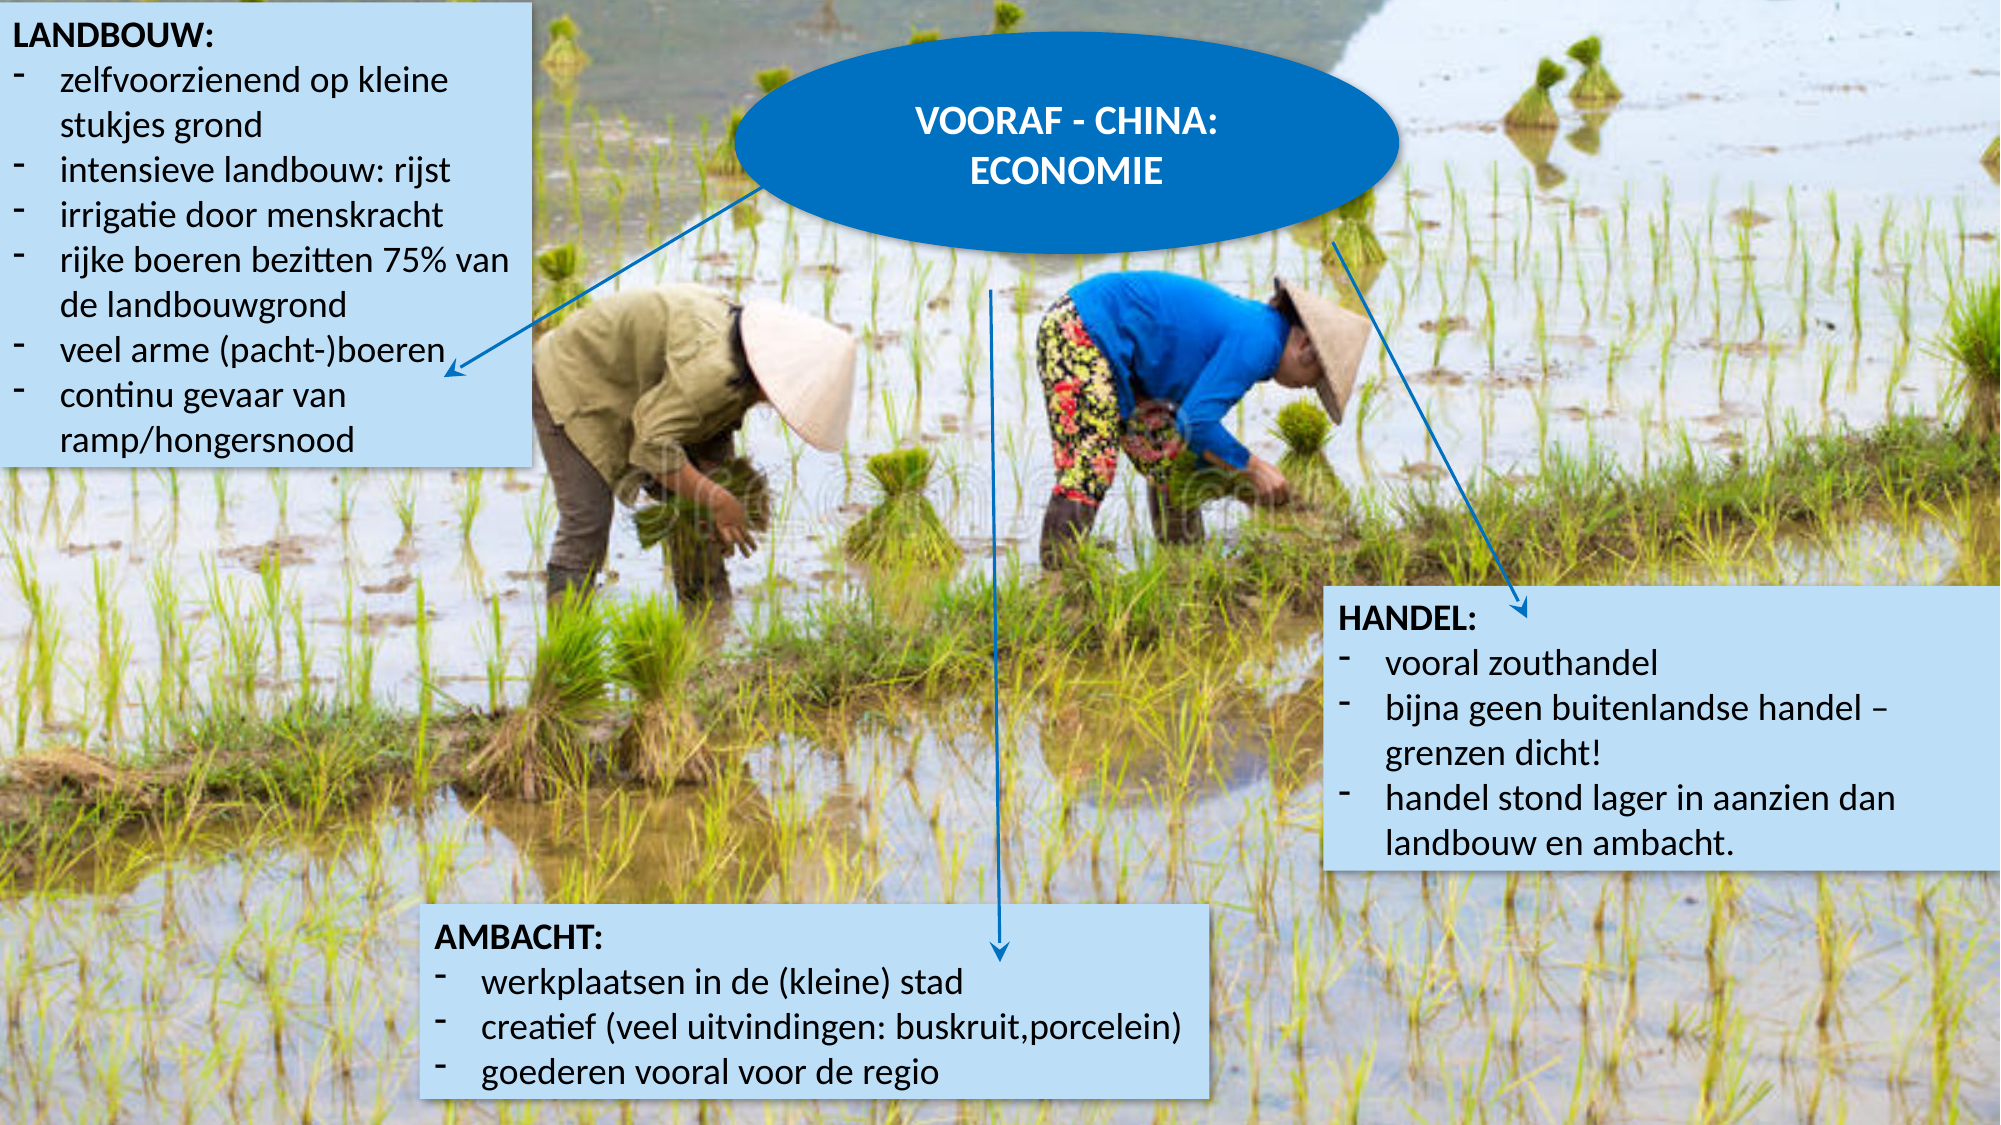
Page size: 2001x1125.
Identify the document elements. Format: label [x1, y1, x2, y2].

picture [0, 0, 2000, 1125]
text_box [990, 289, 1000, 963]
text_box [443, 175, 782, 378]
text_box [1332, 242, 1528, 619]
